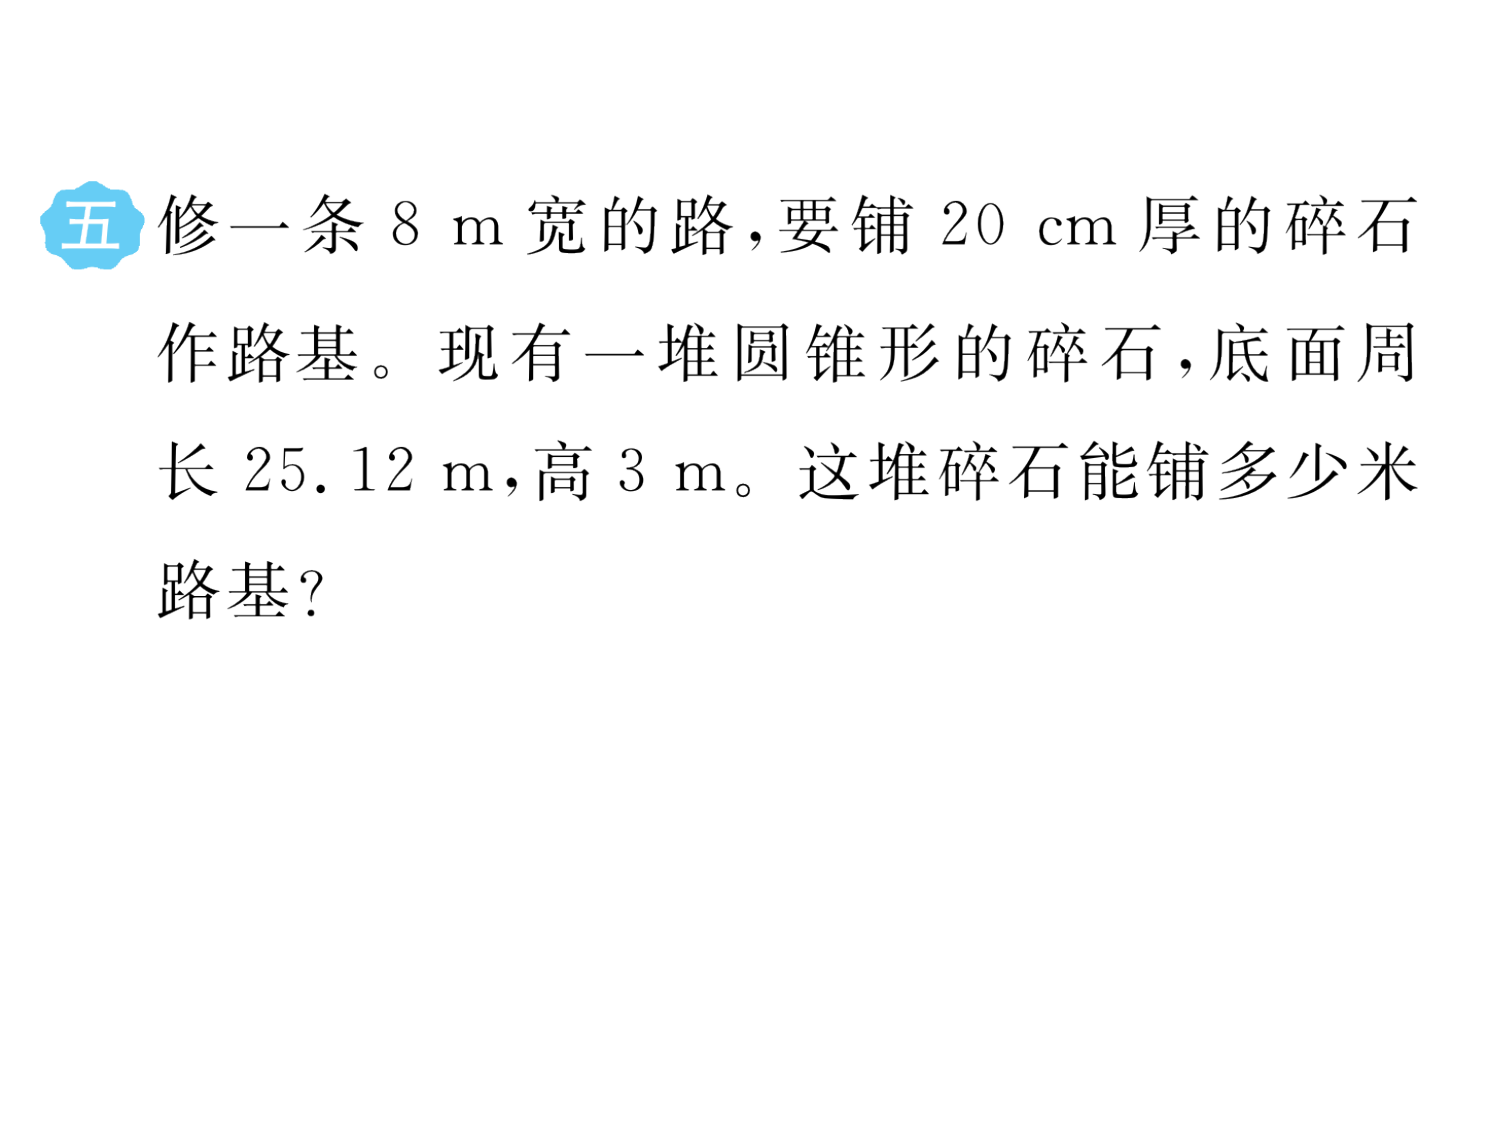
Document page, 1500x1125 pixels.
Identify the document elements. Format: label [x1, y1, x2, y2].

picture [35, 177, 1453, 1050]
